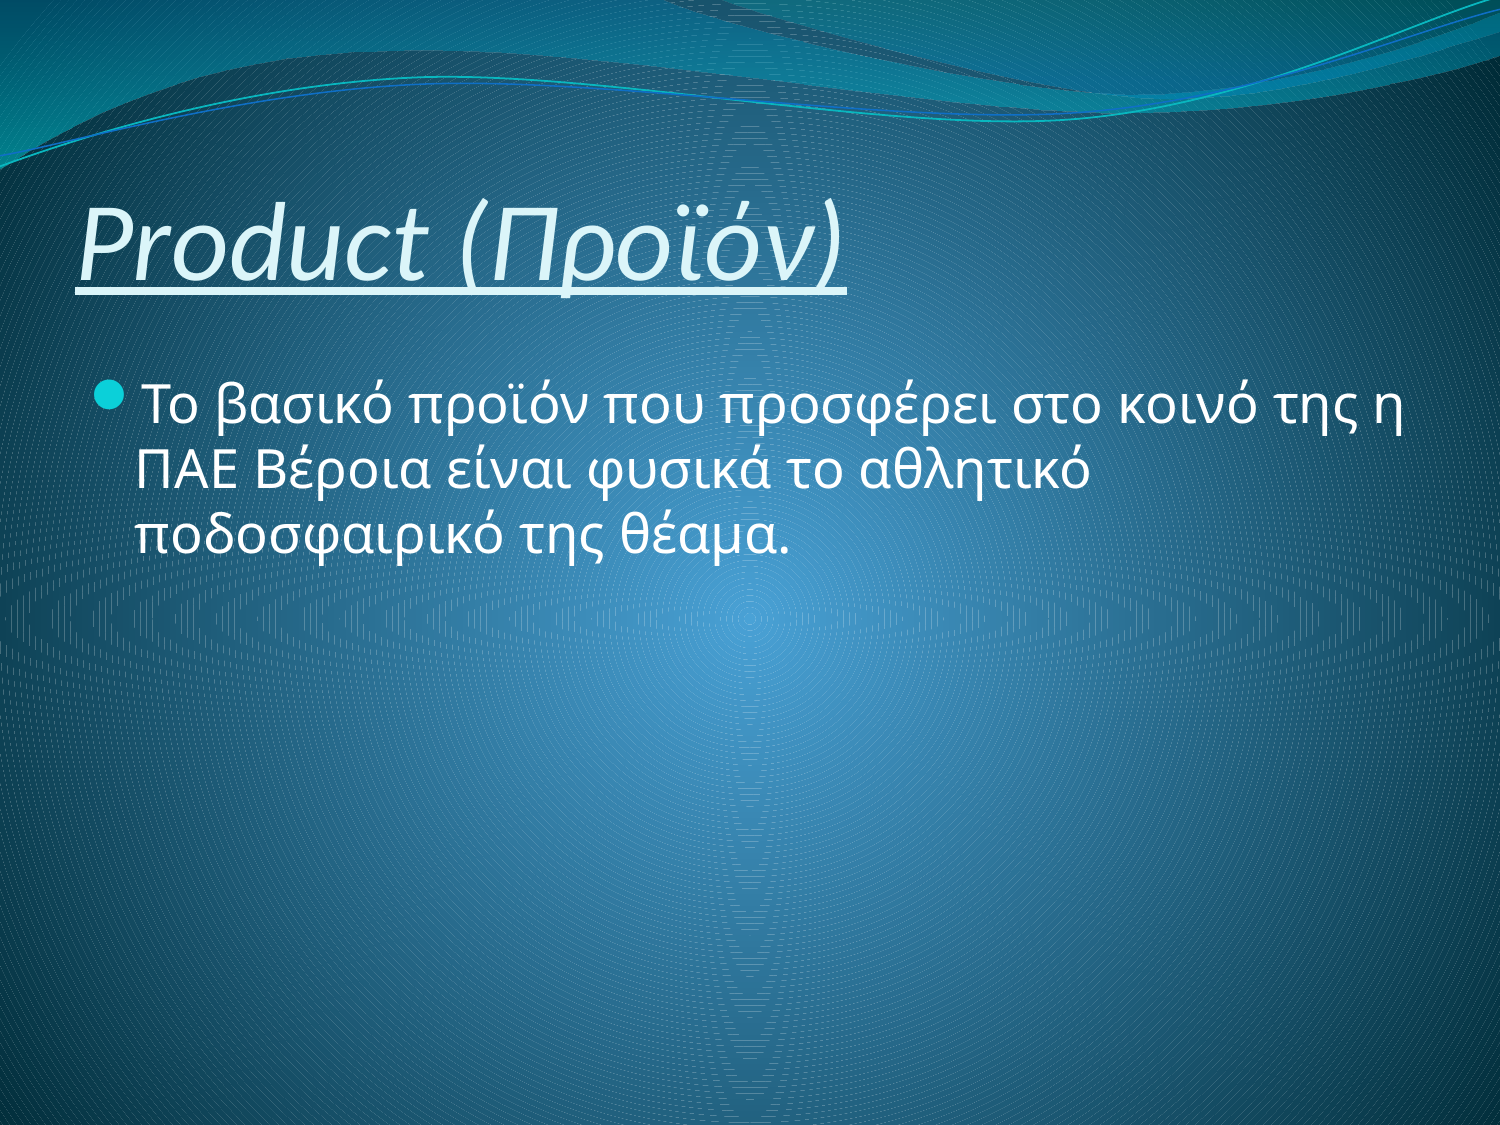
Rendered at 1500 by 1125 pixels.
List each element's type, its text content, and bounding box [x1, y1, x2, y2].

title Product (Προϊόν) [75, 115, 1425, 303]
list Το βασικό προϊόν που προσφέρει στο κοινό της η ΠΑΕ Βέροια είναι φυσικά το αθλητικό ποδοσφαιρικό της θέαμα. [75, 361, 1425, 1038]
